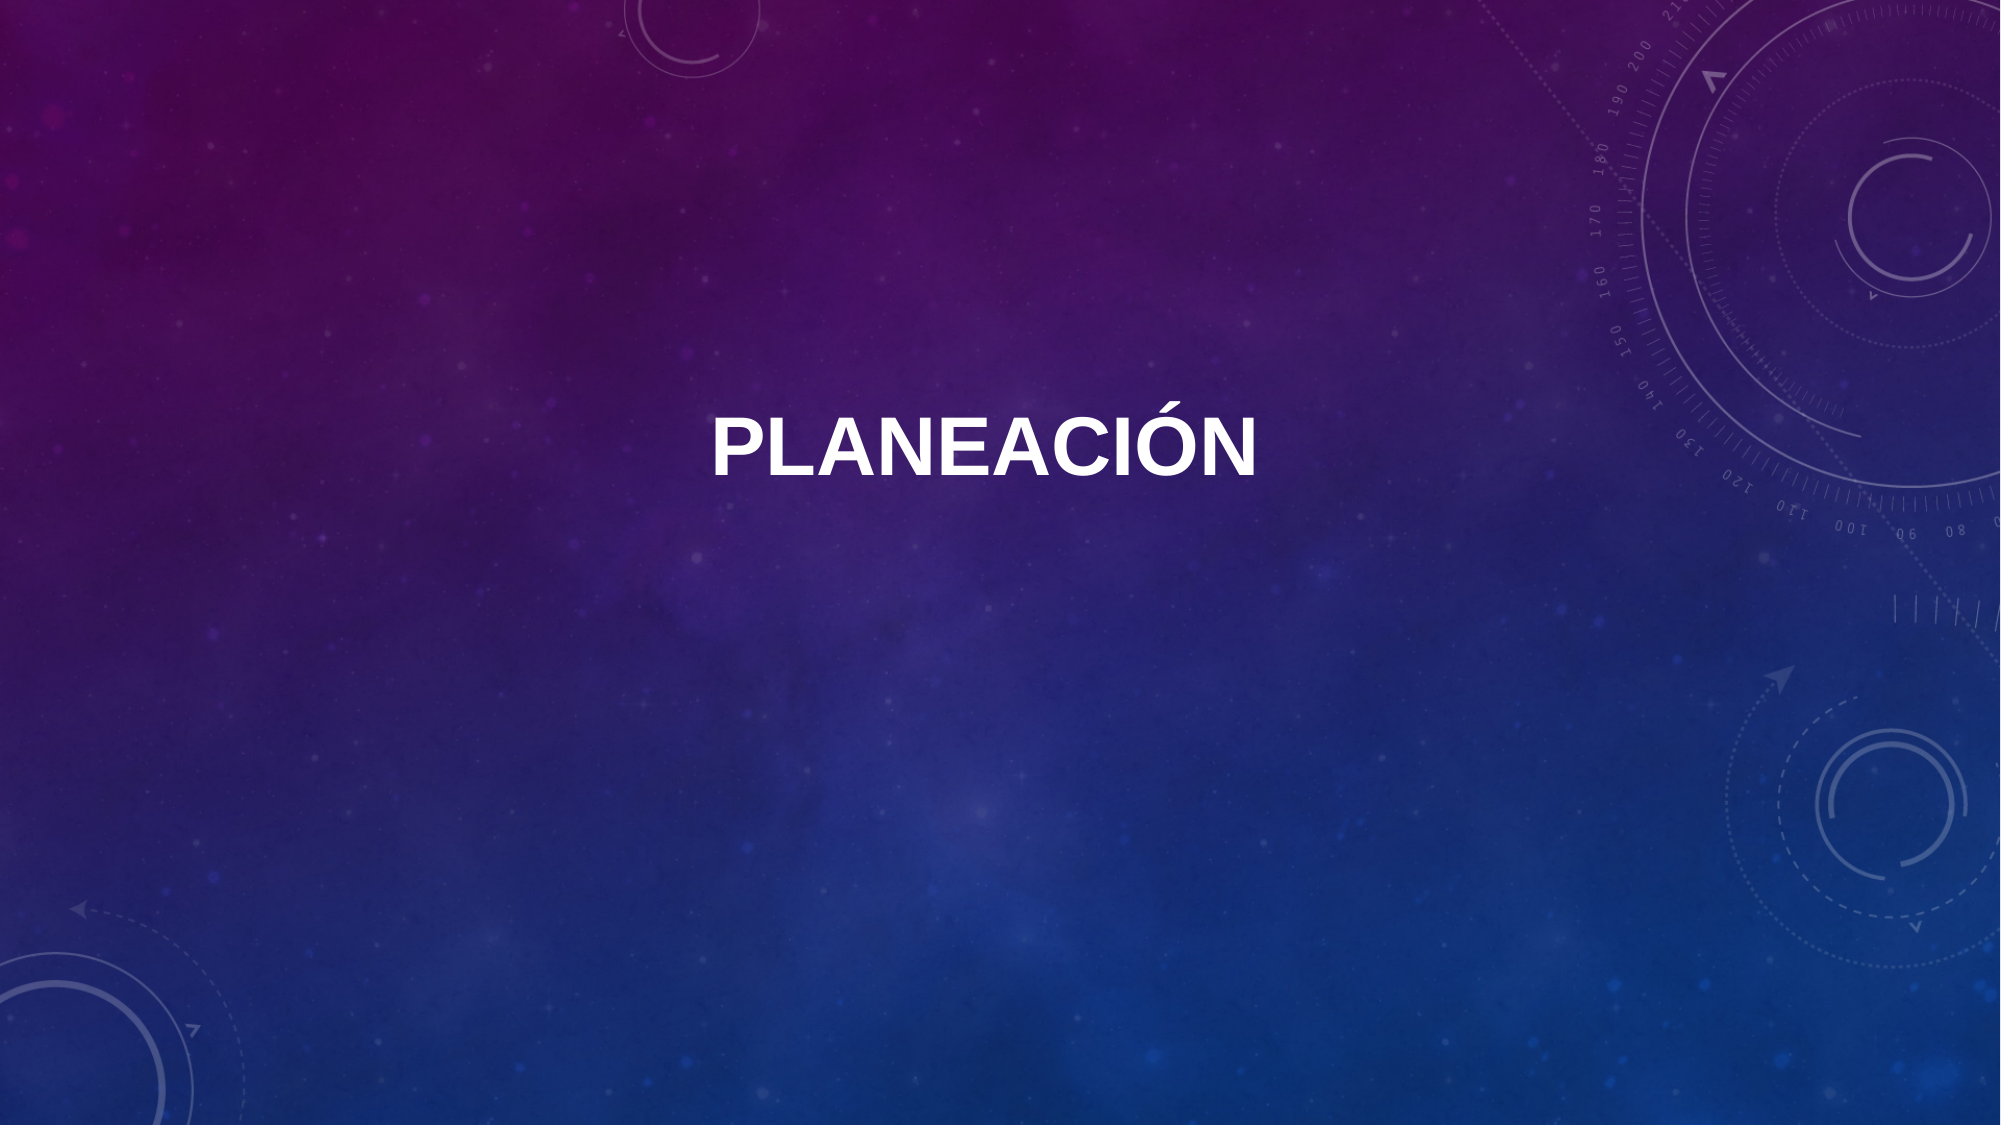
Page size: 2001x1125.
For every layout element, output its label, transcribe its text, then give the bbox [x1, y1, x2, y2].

picture [0, 0, 2001, 1125]
text_box PLANEACIÓN [126, 384, 1844, 500]
